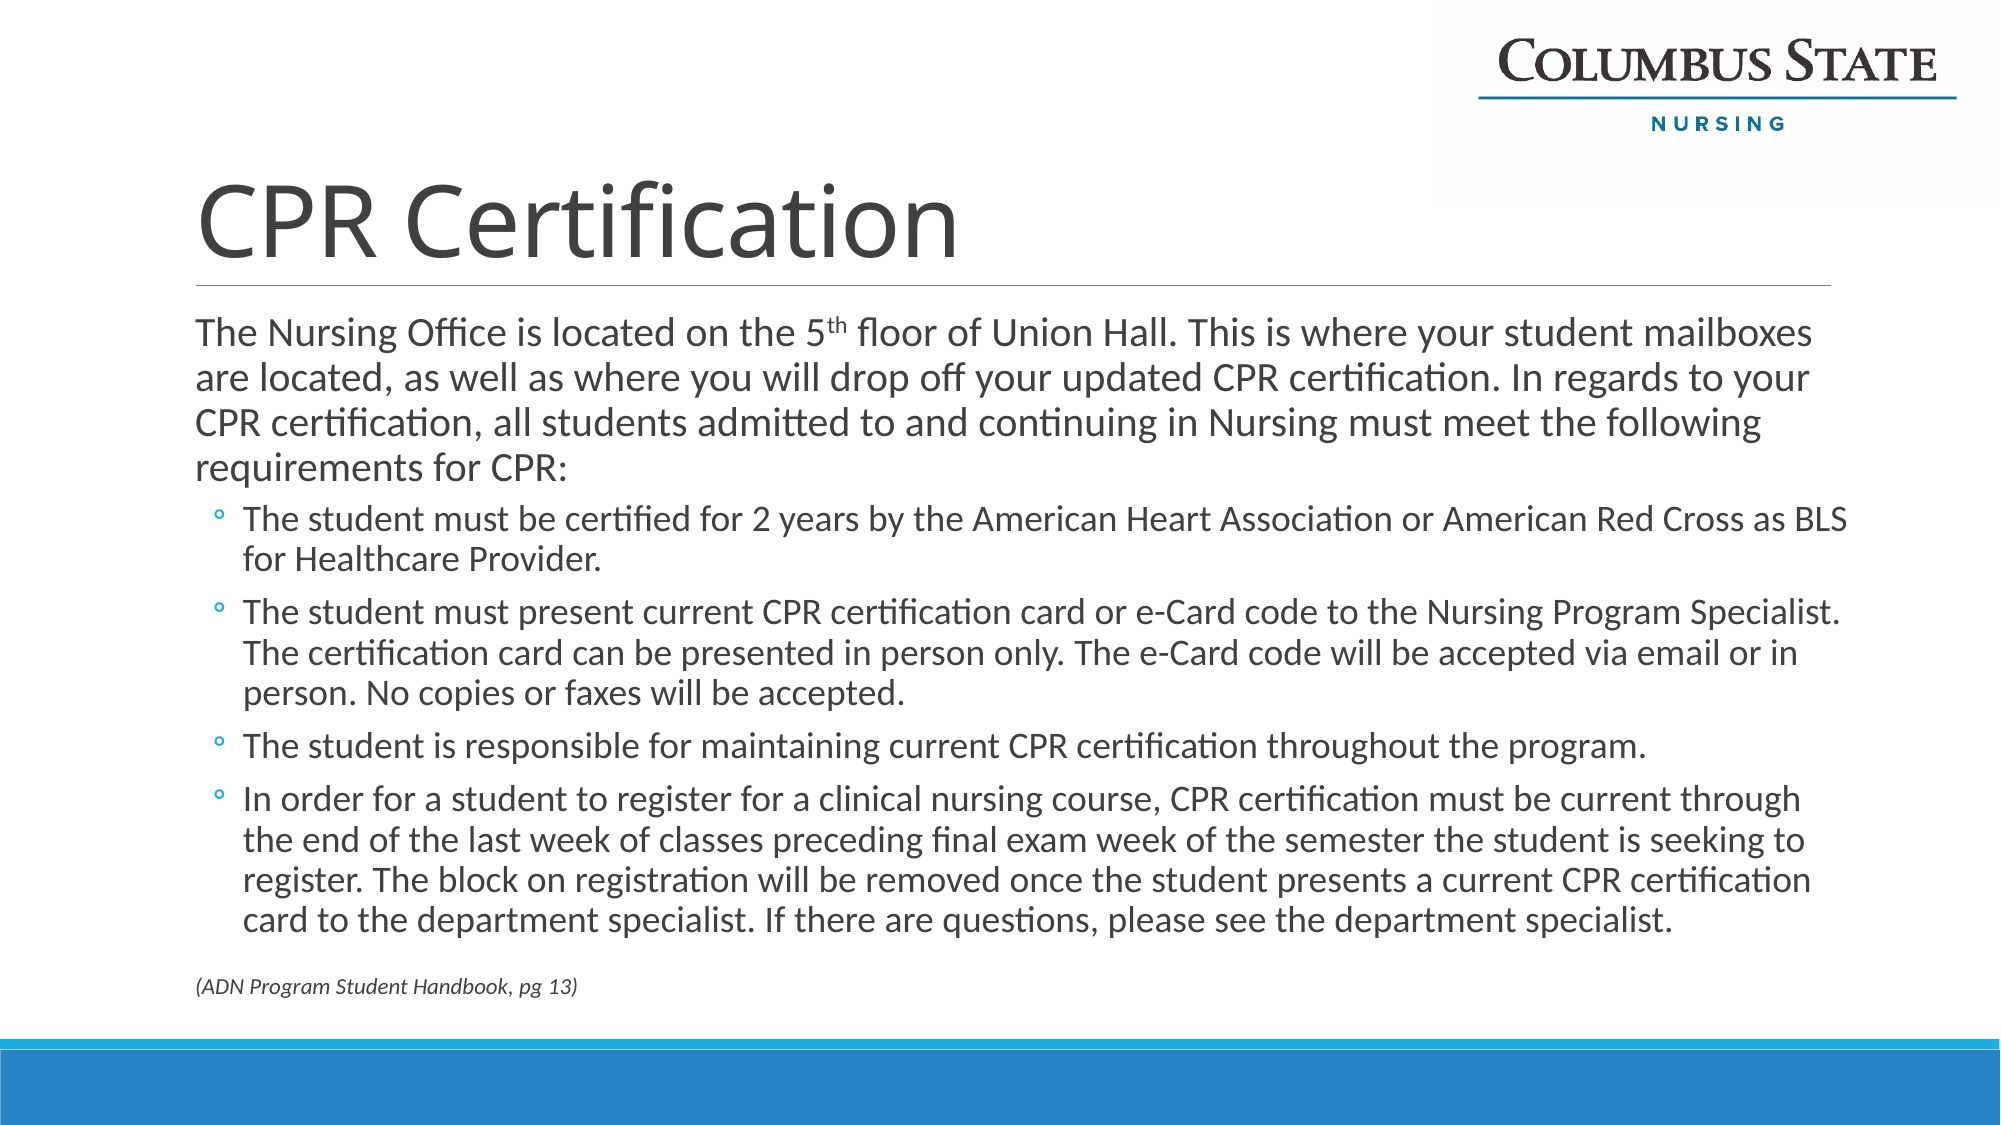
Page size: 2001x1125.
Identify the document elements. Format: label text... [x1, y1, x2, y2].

picture [1435, 0, 2000, 206]
list The Nursing Office is located on the 5th floor of Union Hall. This is where your student mailboxes are located, as well as where you will drop off your updated CPR certification. In regards to your CPR certification, all students admitted to and continuing in Nursing must meet the following requirements for CPR: The student must be certified for 2 years by the American Heart Association or American Red Cross as BLS for Healthcare Provider. The student must present current CPR certification card or e-Card code to the Nursing Program Specialist. The certification card can be presented in person only. The e-Card code will be accepted via email or in person. No copies or faxes will be accepted. The student is responsible for maintaining current CPR certification throughout the program. In order for a student to register for a clinical nursing course, CPR certification must be current through the end of the last week of classes preceding final exam week of the semester the student is seeking to register. The block on registration will be removed once the student presents a current CPR certification card to the department specialist. If there are questions, please see the department specialist. (ADN Program Student Handbook, pg 13) [180, 302, 1857, 1013]
title CPR Certification [180, 47, 1830, 285]
